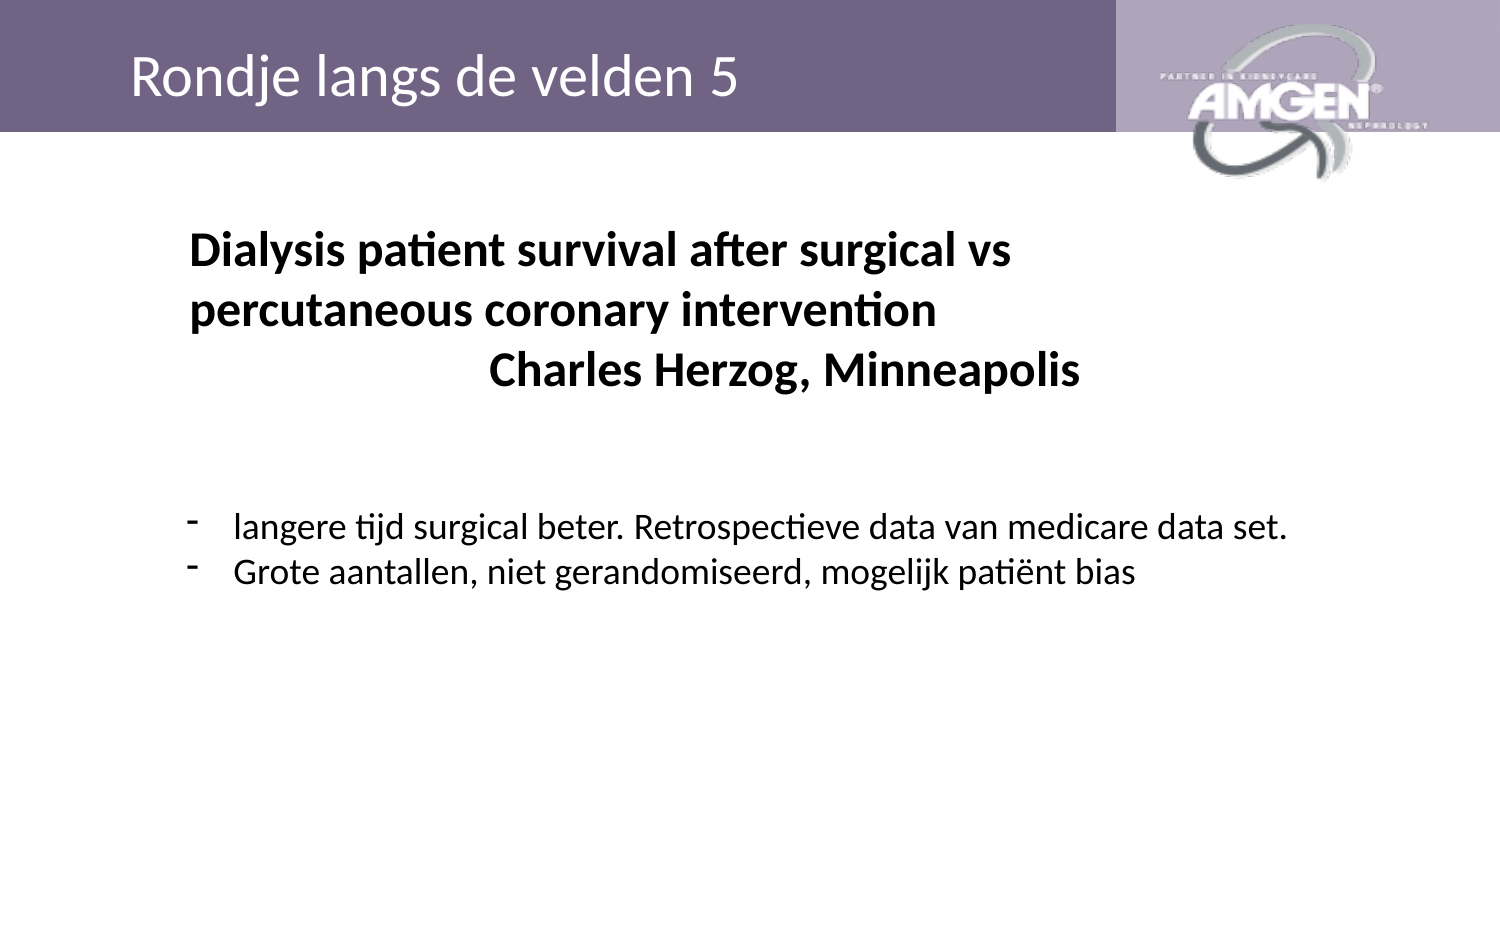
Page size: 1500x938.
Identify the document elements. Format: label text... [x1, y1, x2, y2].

text_box Rondje langs de velden 5 [115, 15, 1047, 156]
text_box langere tijd surgical beter. Retrospectieve data van medicare data set. Grote aantallen, niet gerandomiseerd, mogelijk patiënt bias [171, 494, 1313, 600]
picture [1154, 24, 1437, 186]
text_box Dialysis patient survival after surgical vs percutaneous coronary intervention Charles Herzog, Minneapolis [174, 208, 1156, 404]
